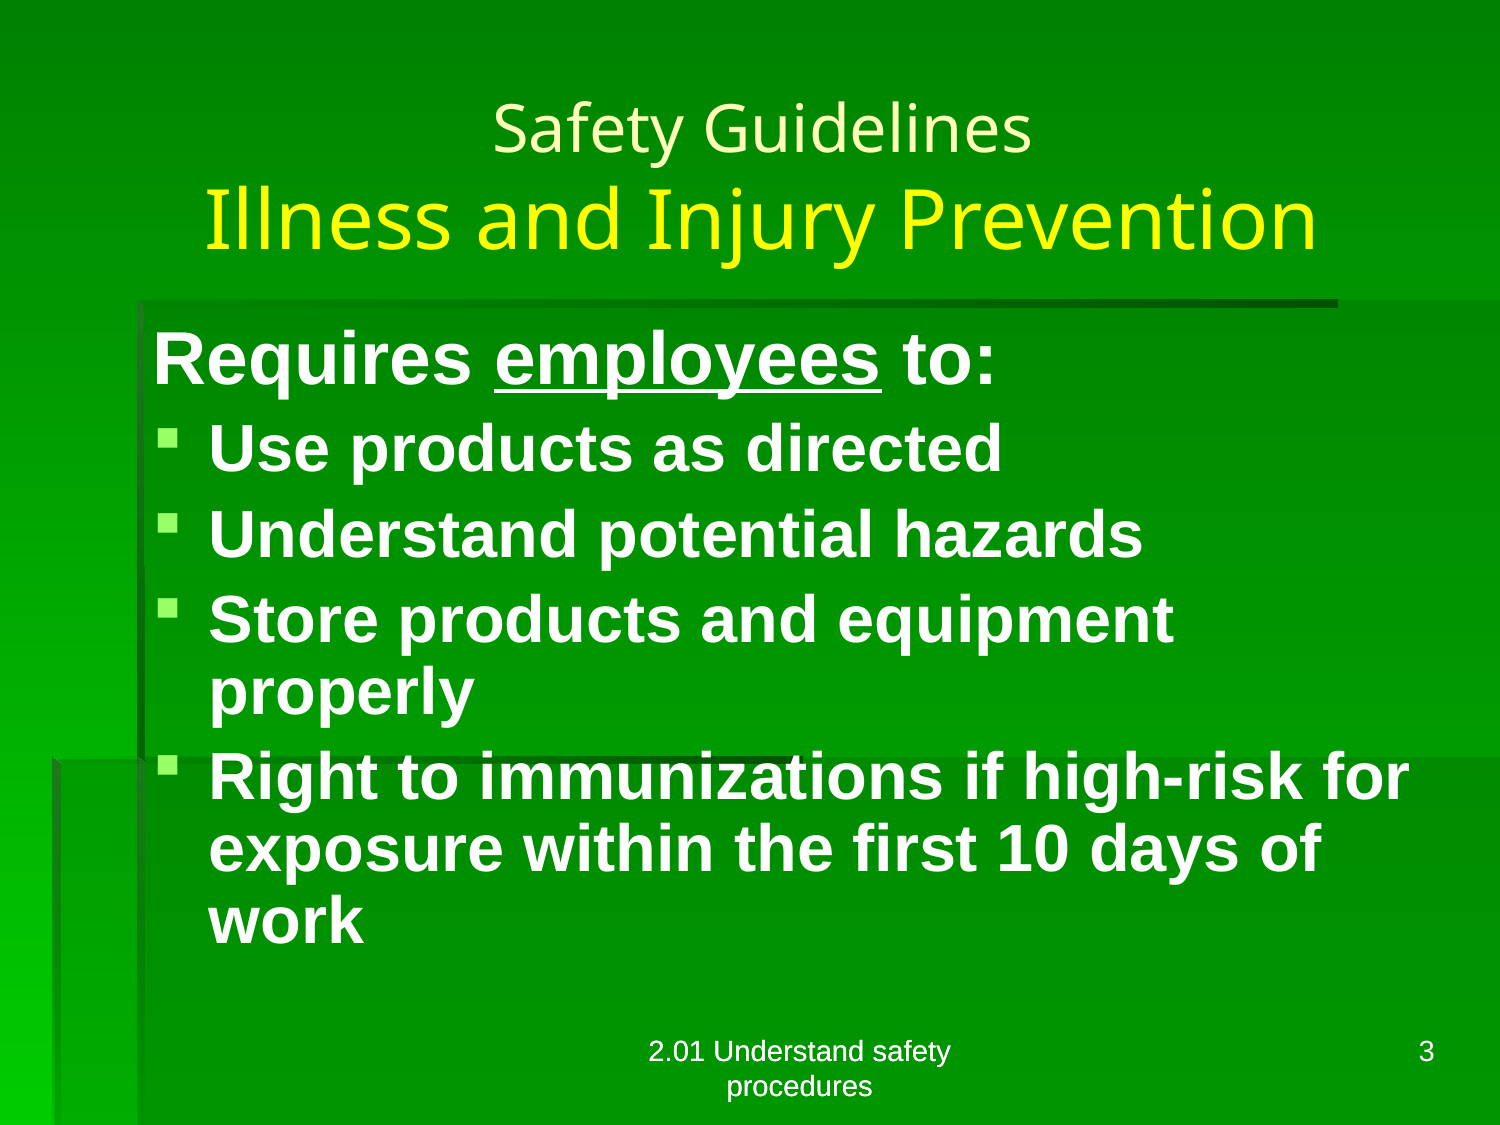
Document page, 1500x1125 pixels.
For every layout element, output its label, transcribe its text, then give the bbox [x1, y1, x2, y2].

text_box 2.01 Understand safety procedures [562, 1024, 1038, 1103]
list Requires employees to: Use products as directed Understand potential hazards Store products and equipment properly Right to immunizations if high-risk for exposure within the first 10 days of work [137, 312, 1452, 1001]
slide_number 3 [1137, 1024, 1451, 1103]
title Safety Guidelines Illness and Injury Prevention [74, 39, 1451, 313]
